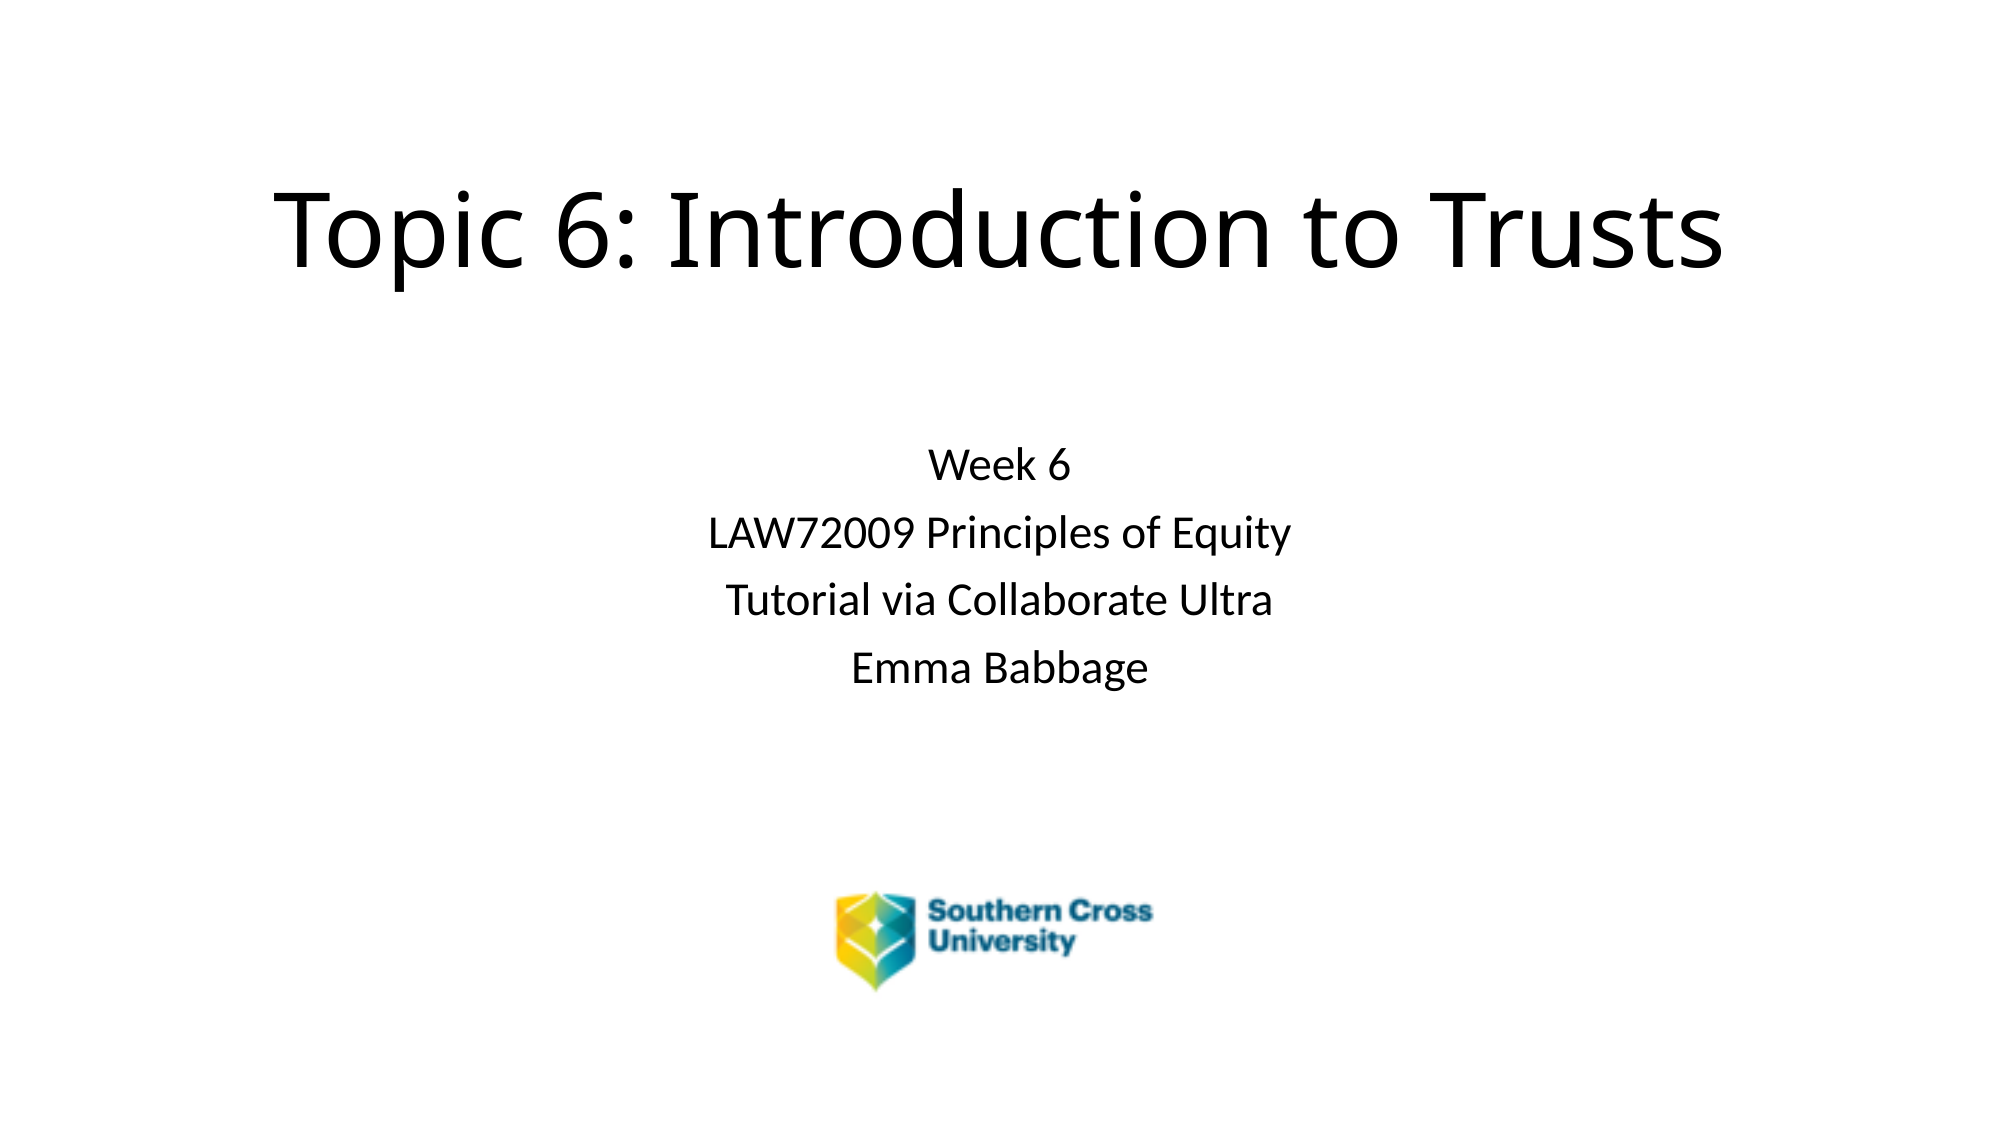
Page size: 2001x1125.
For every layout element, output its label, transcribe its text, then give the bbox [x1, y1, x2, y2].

picture [780, 838, 1219, 1055]
title Topic 6: Introduction to Trusts [249, 59, 1750, 298]
subtitle Week 6 LAW72009 Principles of Equity Tutorial via Collaborate Ultra Emma Babbage [249, 432, 1750, 704]
